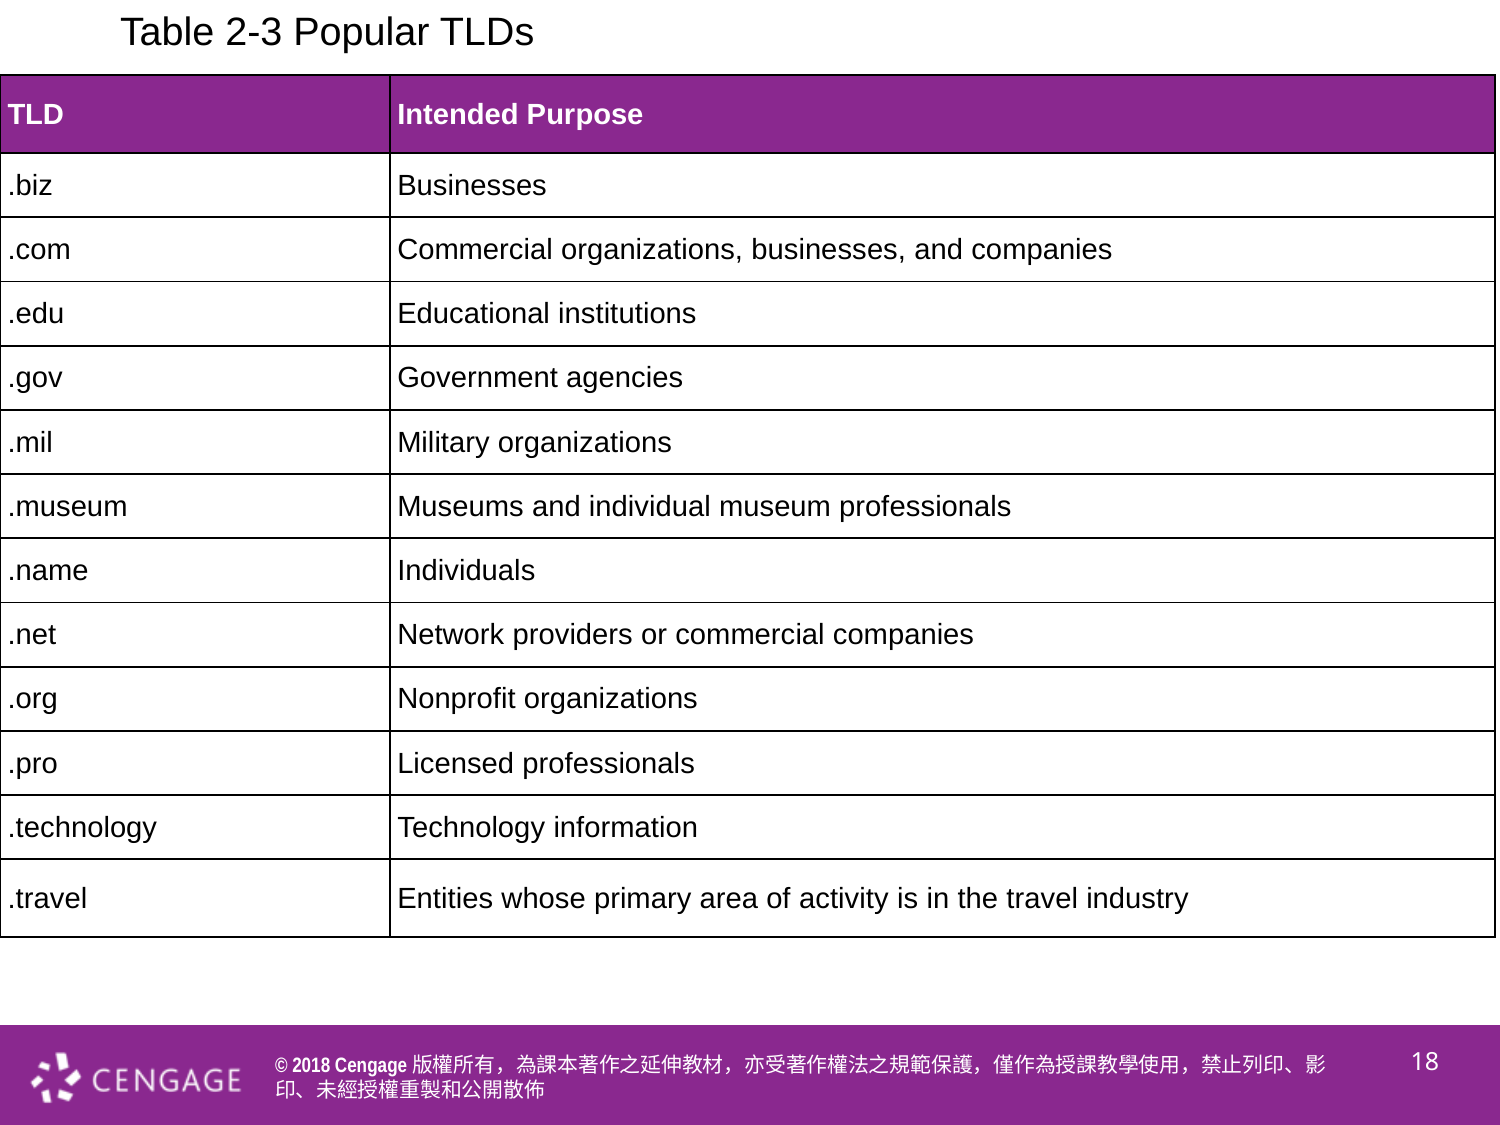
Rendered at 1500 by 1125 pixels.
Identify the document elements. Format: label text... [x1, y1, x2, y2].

table_cell Government agencies [391, 347, 1494, 409]
table_cell .org [1, 668, 389, 730]
table_cell .edu [1, 282, 389, 345]
table_cell .pro [1, 732, 389, 794]
table_cell Entities whose primary area of activity is in the travel industry [391, 860, 1494, 936]
table_cell .museum [1, 475, 389, 537]
table_cell Nonprofit organizations [391, 668, 1494, 730]
picture [0, 0, 1500, 1025]
table_cell .net [1, 603, 389, 666]
table_cell Military organizations [391, 411, 1494, 473]
table_cell .biz [1, 154, 389, 216]
table_cell Museums and individual museum professionals [391, 475, 1494, 537]
table_cell Businesses [391, 154, 1494, 216]
table_cell .mil [1, 411, 389, 473]
table_cell Educational institutions [391, 282, 1494, 345]
picture [21, 1043, 246, 1111]
table_cell .technology [1, 796, 389, 858]
table_cell Network providers or commercial companies [391, 603, 1494, 666]
table_cell .travel [1, 860, 389, 936]
list Table 2-3 Popular TLDs [111, 0, 763, 62]
table_header Intended Purpose [391, 76, 1494, 152]
table_cell Licensed professionals [391, 732, 1494, 794]
table_cell Technology information [391, 796, 1494, 858]
table_header TLD [1, 76, 389, 152]
table_cell Individuals [391, 539, 1494, 602]
table_cell .com [1, 218, 389, 281]
table_cell .name [1, 539, 389, 602]
slide_number 18 [1400, 1038, 1450, 1087]
table_cell .gov [1, 347, 389, 409]
table_cell Commercial organizations, businesses, and companies [391, 218, 1494, 281]
